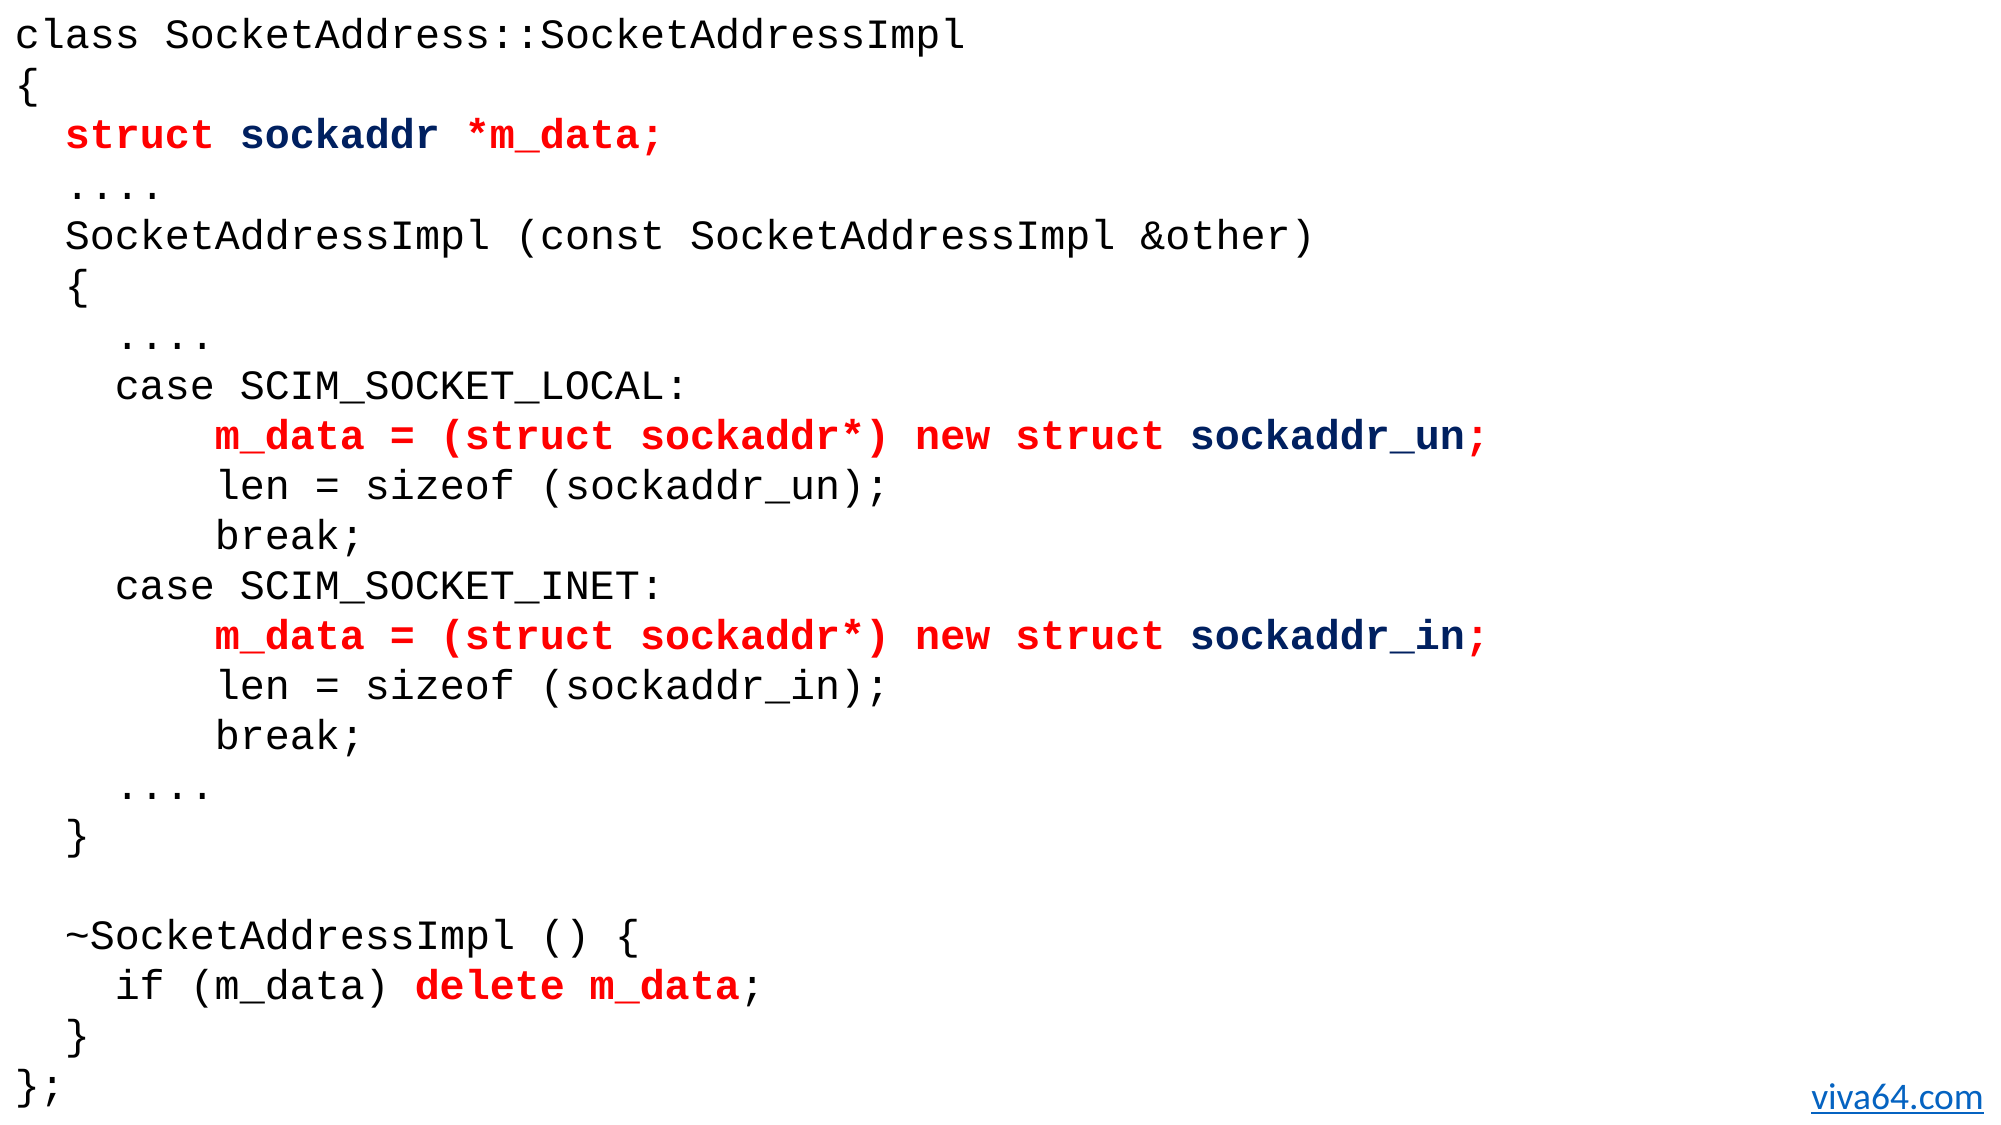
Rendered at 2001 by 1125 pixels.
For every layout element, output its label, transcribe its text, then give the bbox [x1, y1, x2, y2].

text_box class SocketAddress::SocketAddressImpl { struct sockaddr *m_data; .... SocketAddressImpl (const SocketAddressImpl &other) { .... case SCIM_SOCKET_LOCAL: m_data = (struct sockaddr*) new struct sockaddr_un; len = sizeof (sockaddr_un); break; case SCIM_SOCKET_INET: m_data = (struct sockaddr*) new struct sockaddr_in; len = sizeof (sockaddr_in); break; .... } ~SocketAddressImpl () { if (m_data) delete m_data; } }; [0, 0, 2000, 1116]
text_box viva64.com [1796, 1064, 1999, 1125]
